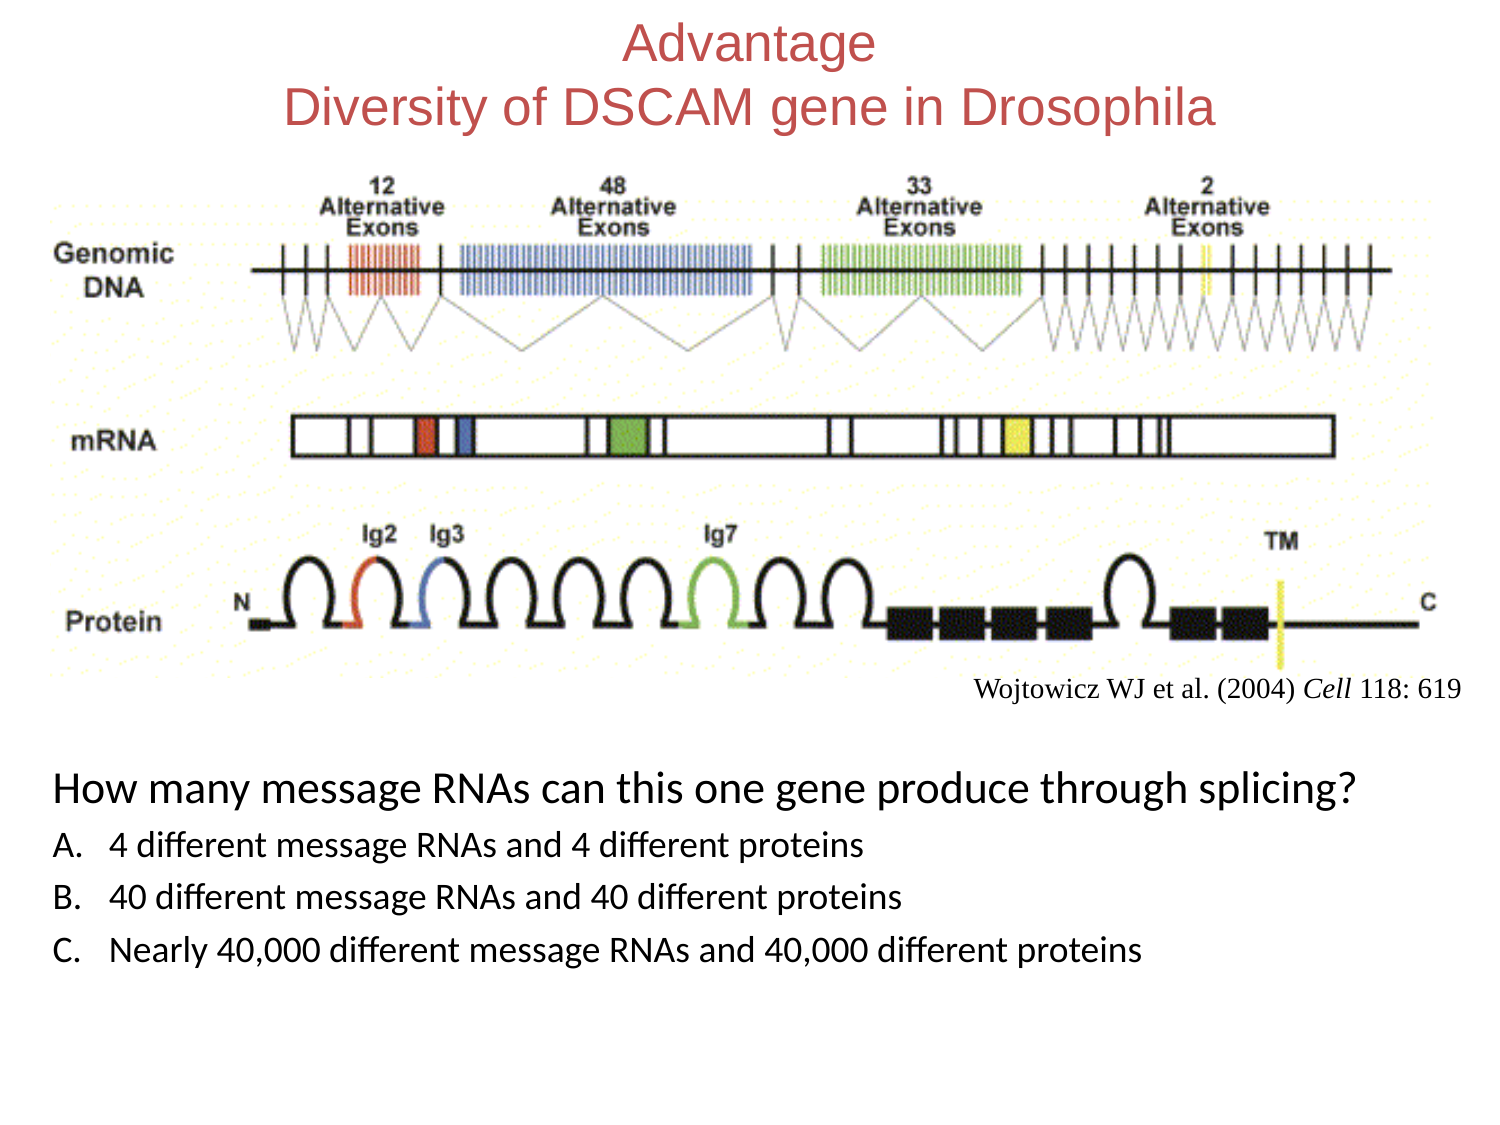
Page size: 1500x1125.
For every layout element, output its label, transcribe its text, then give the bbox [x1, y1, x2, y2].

picture [49, 174, 1438, 678]
text_box Wojtowicz WJ et al. (2004) Cell 118: 619 [958, 662, 1477, 713]
list How many message RNAs can this one gene produce through splicing? 4 different message RNAs and 4 different proteins 40 different message RNAs and 40 different proteins Nearly 40,000 different message RNAs and 40,000 different proteins [37, 750, 1463, 1005]
title Advantage Diversity of DSCAM gene in Drosophila [75, 0, 1425, 145]
